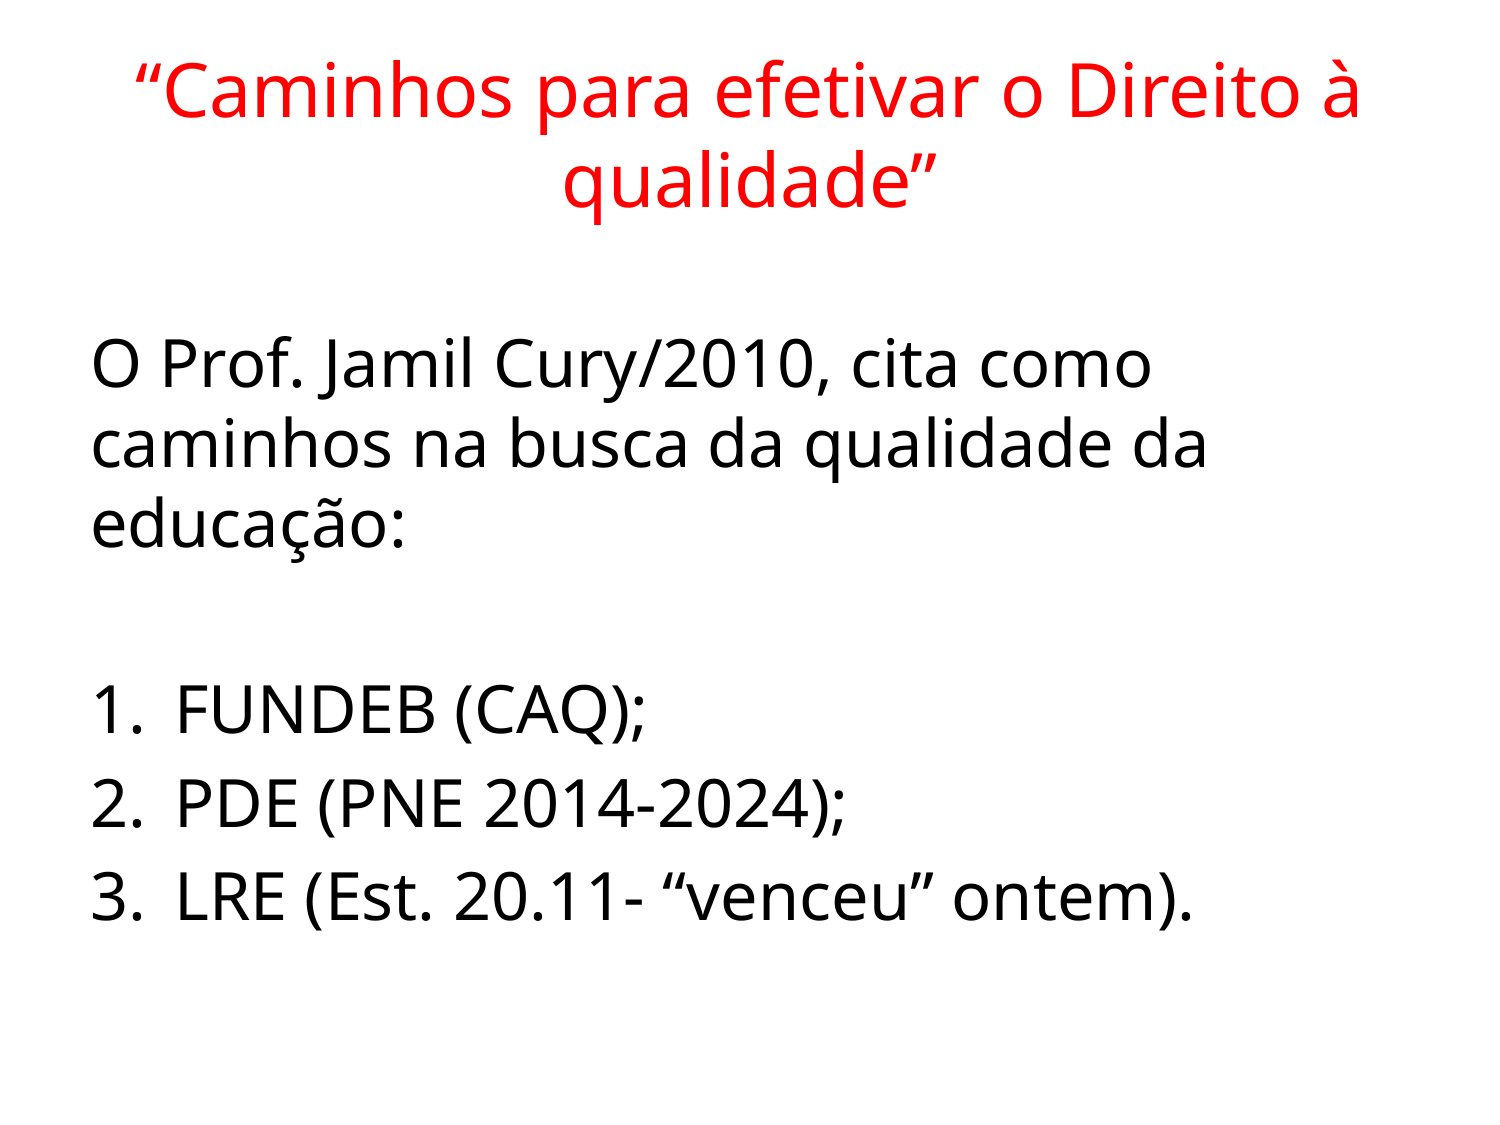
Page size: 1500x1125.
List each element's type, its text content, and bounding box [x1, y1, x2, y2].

title “Caminhos para efetivar o Direito à qualidade” [75, 45, 1425, 219]
list O Prof. Jamil Cury/2010, cita como caminhos na busca da qualidade da educação: FUNDEB (CAQ); PDE (PNE 2014-2024); LRE (Est. 20.11- “venceu” ontem). [75, 219, 1425, 1106]
